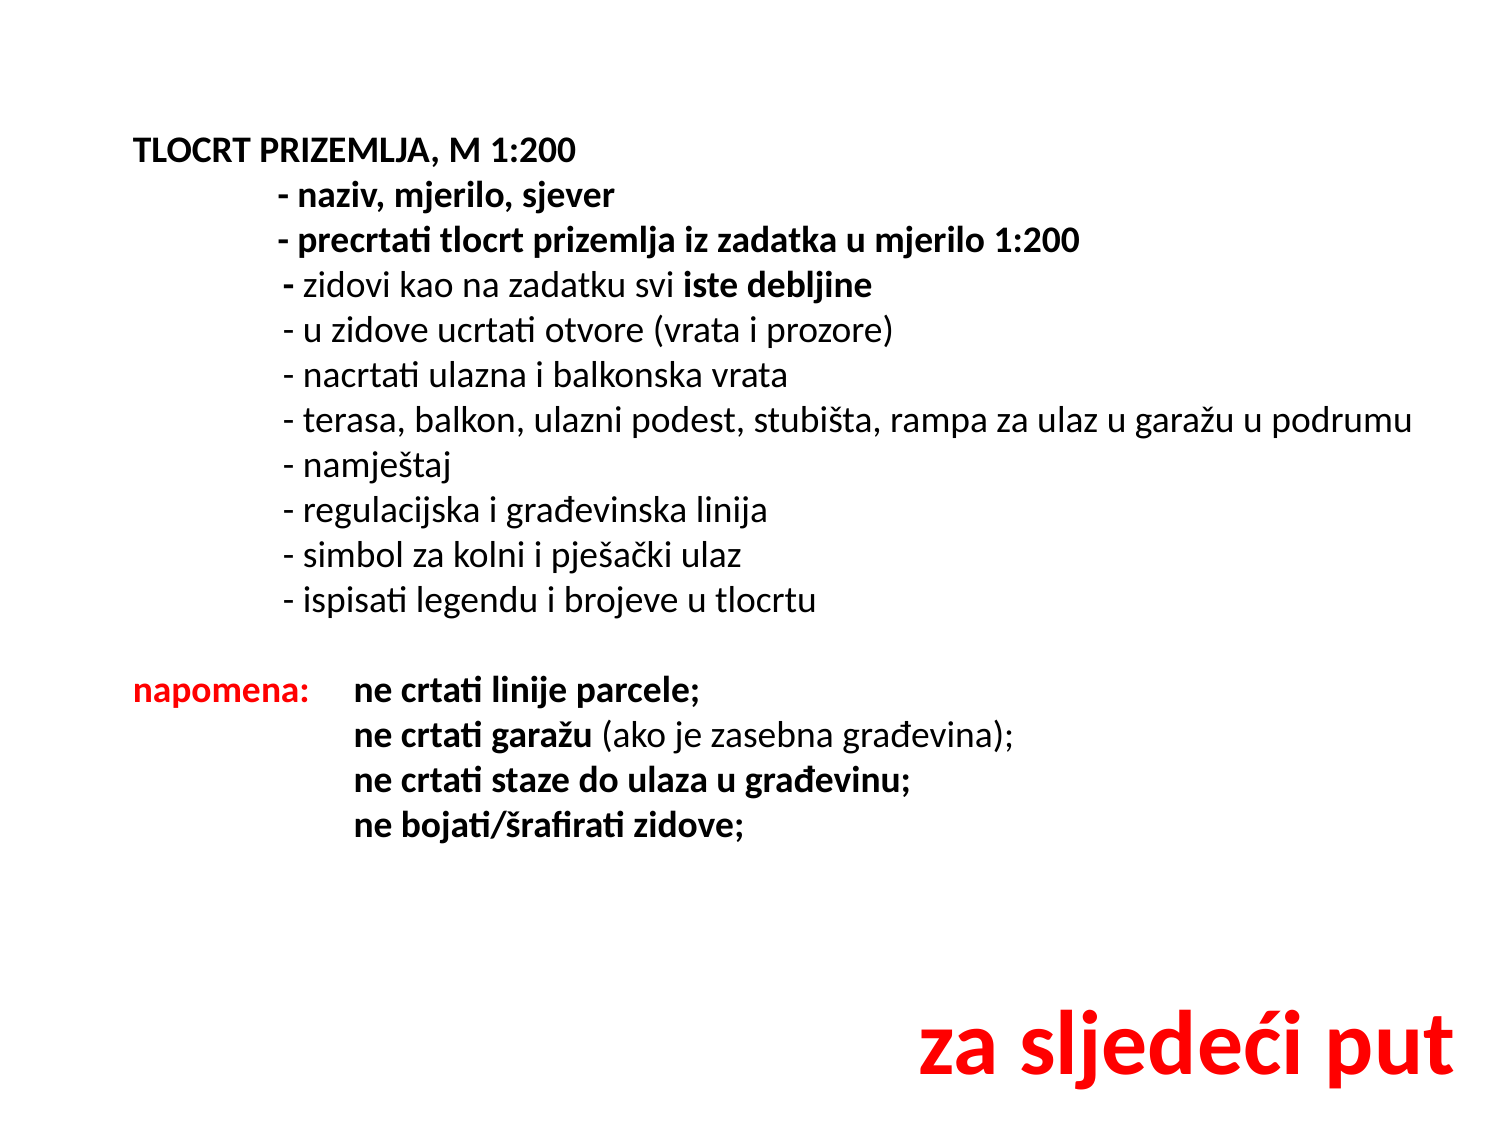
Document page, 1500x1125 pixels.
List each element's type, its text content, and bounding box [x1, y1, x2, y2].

text_box za sljedeći put [596, 975, 1471, 1125]
text_box TLOCRT PRIZEMLJA, M 1:200 - naziv, mjerilo, sjever - precrtati tlocrt prizemlja iz zadatka u mjerilo 1:200 - zidovi kao na zadatku svi iste debljine - u zidove ucrtati otvore (vrata i prozore) - nacrtati ulazna i balkonska vrata - terasa, balkon, ulazni podest, stubišta, rampa za ulaz u garažu u podrumu - namještaj - regulacijska i građevinska linija - simbol za kolni i pješački ulaz - ispisati legendu i brojeve u tlocrtu napomena: ne crtati linije parcele; ne crtati garažu (ako je zasebna građevina); ne crtati staze do ulaza u građevinu; ne bojati/šrafirati zidove; [117, 117, 1500, 943]
